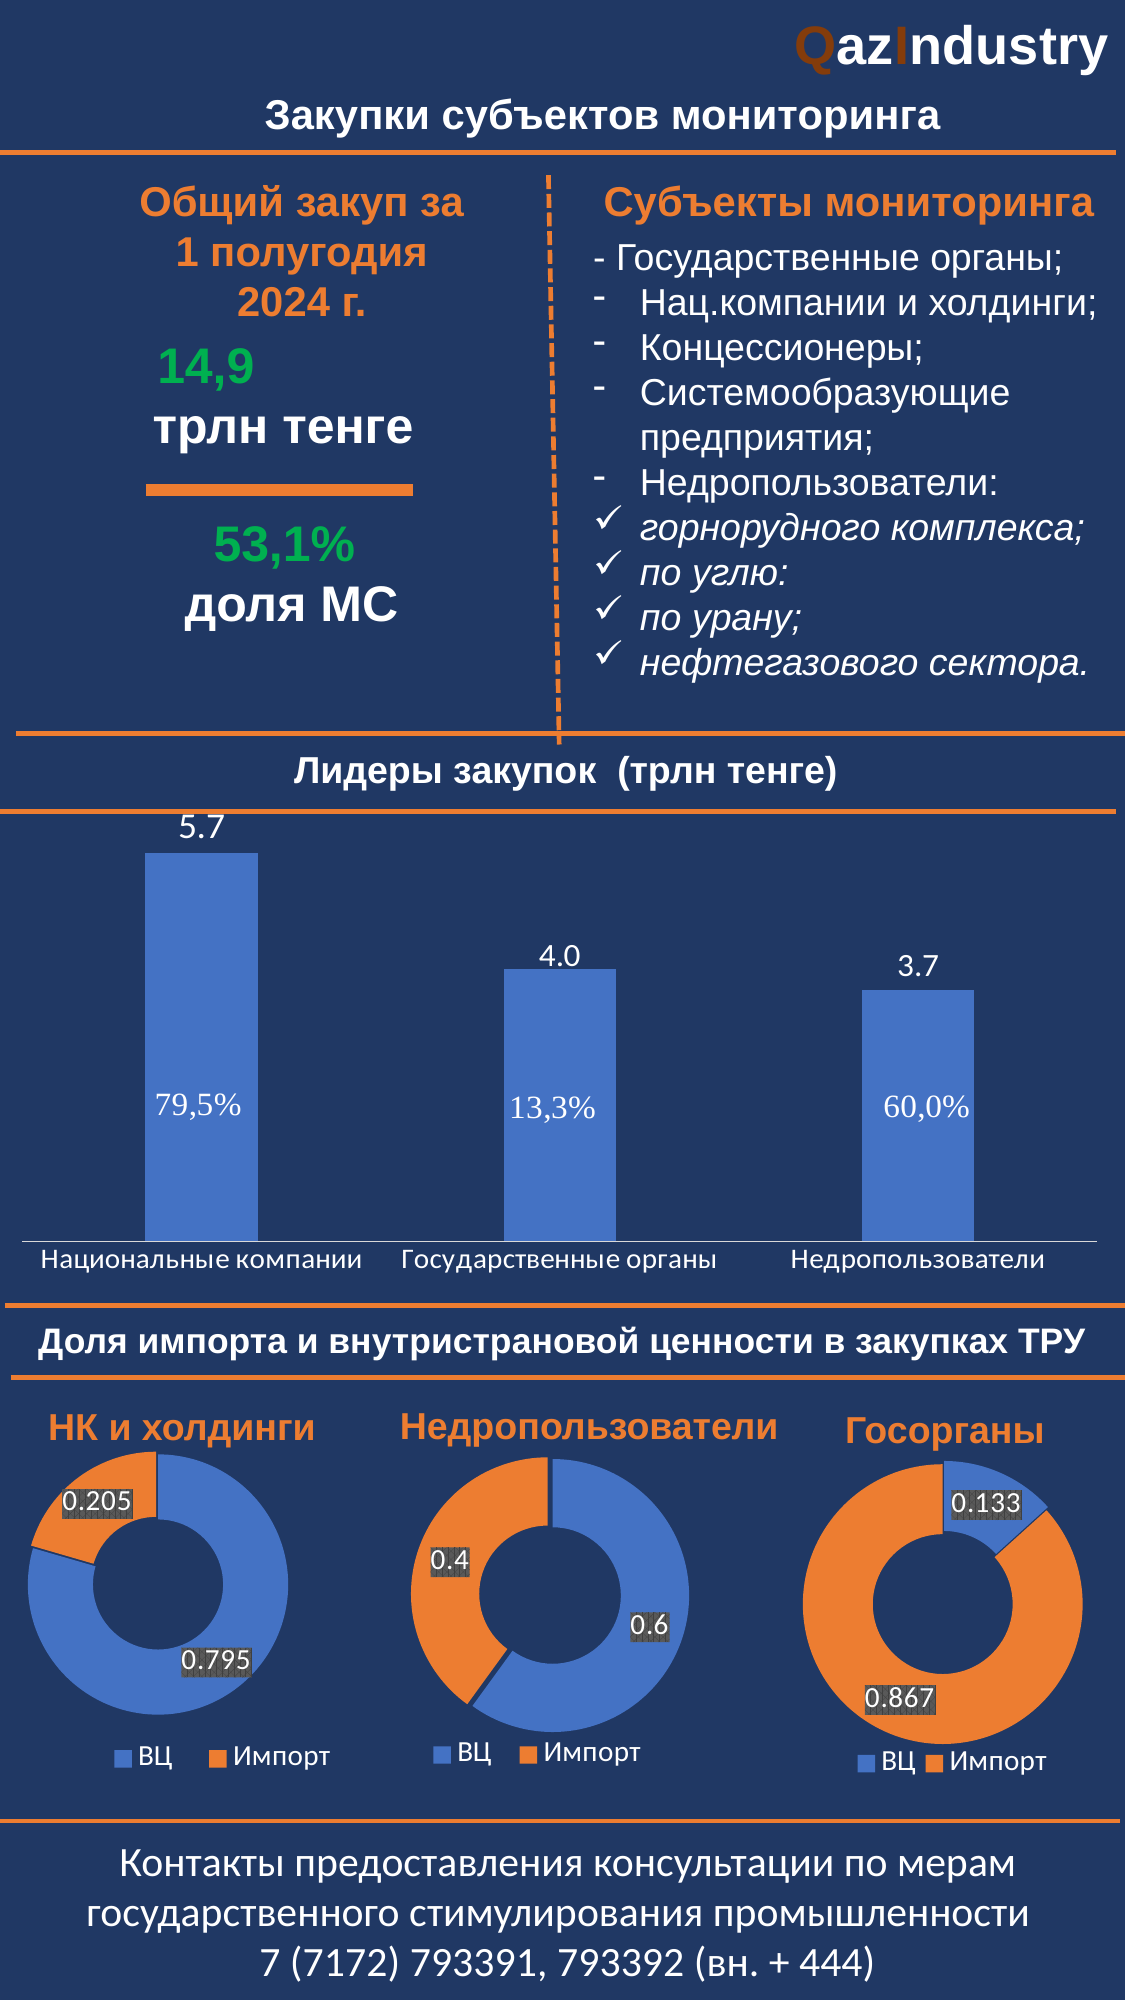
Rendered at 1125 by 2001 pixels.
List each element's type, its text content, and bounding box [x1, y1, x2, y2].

text_box - Государственные органы; Нац.компании и холдинги; Концессионеры; Системообразующие предприятия; Недропользователи: горнорудного комплекса; по углю: по урану; нефтегазового сектора. [578, 734, 1117, 786]
text_box 53,1% доля МС [157, 503, 426, 639]
chart [0, 811, 1120, 1286]
text_box Госорганы [830, 1398, 1092, 1449]
text_box Лидеры закупок (трлн тенге) [279, 738, 867, 799]
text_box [548, 175, 560, 745]
text_box Закупки субъектов мониторинга [249, 80, 956, 146]
text_box 14,9 трлн тенге [116, 333, 450, 462]
chart [763, 1449, 1113, 1809]
text_box QazIndustry [779, 3, 1124, 83]
chart [0, 1396, 741, 1827]
text_box Недропользователи [385, 1394, 809, 1455]
text_box Доля импорта и внутристрановой ценности в закупках ТРУ [23, 1310, 1101, 1368]
text_box Общий закуп за 1 полугодия 2024 г. [111, 167, 493, 333]
text_box Контакты предоставления консультации по мерам государственного стимулирования промышленности 7 (7172) 793391, 793392 (вн. + 444) [1, 1826, 1125, 1992]
text_box - Государственные органы; Нац.компании и холдинги; Концессионеры; Системообразующие предприятия; Недропользователи: горнорудного комплекса; по углю: по урану; нефтегазового сектора. [578, 225, 1117, 733]
text_box Субъекты мониторинга [588, 167, 1110, 225]
